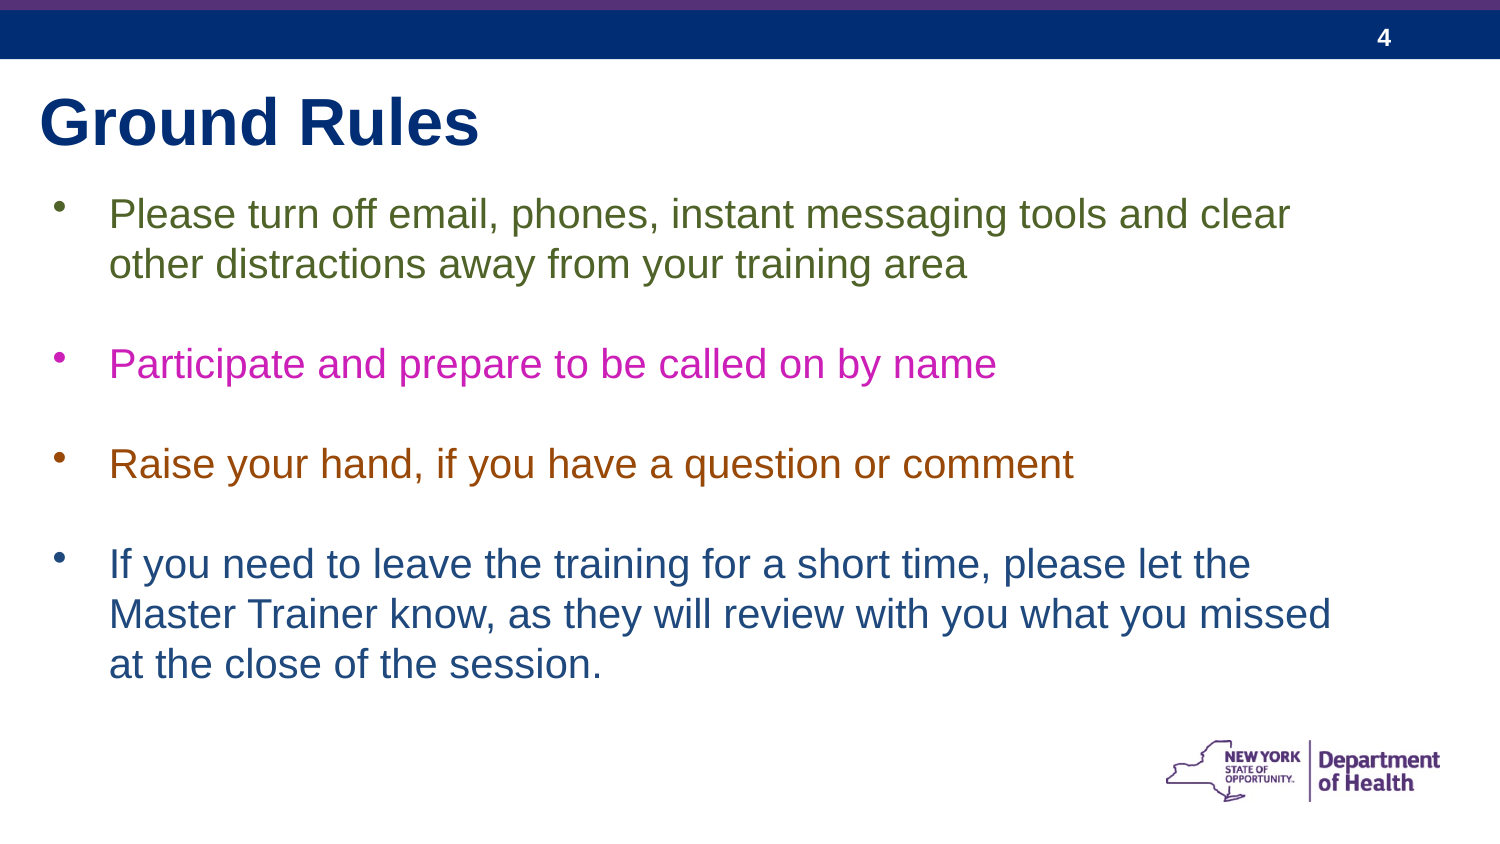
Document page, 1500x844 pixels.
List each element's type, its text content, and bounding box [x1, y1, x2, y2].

text_box Ground Rules [24, 71, 1450, 167]
picture [1166, 740, 1440, 802]
text_box Please turn off email, phones, instant messaging tools and clear other distractions away from your training area Participate and prepare to be called on by name Raise your hand, if you have a question or comment If you need to leave the training for a short time, please let the Master Trainer know, as they will review with you what you missed at the close of the session. [37, 179, 1388, 779]
